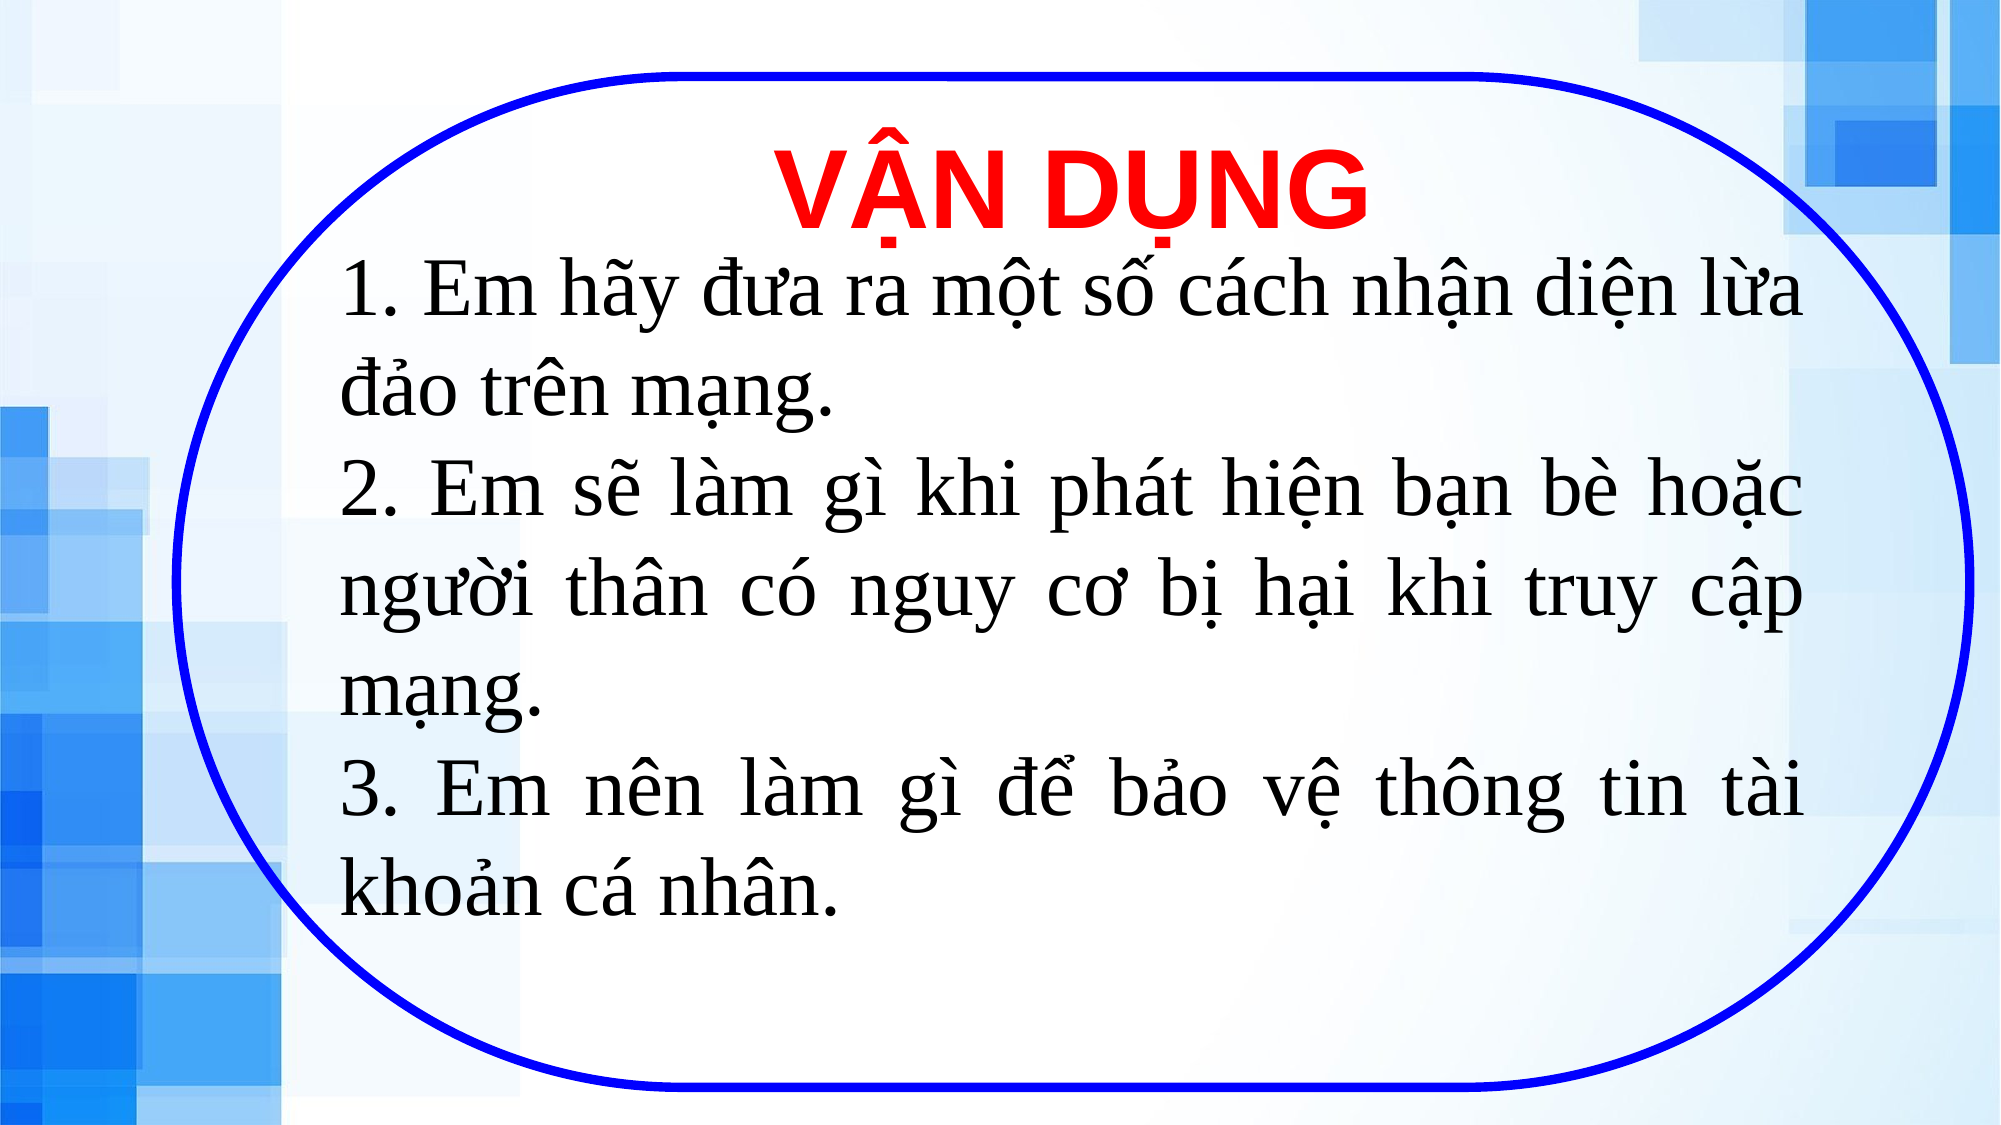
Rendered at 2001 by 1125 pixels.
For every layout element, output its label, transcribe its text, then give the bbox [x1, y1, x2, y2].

picture [0, 0, 2001, 1125]
text_box 1. Em hãy đưa ra một số cách nhận diện lừa đảo trên mạng. 2. Em sẽ làm gì khi phát hiện bạn bè hoặc người thân có nguy cơ bị hại khi truy cập mạng. 3. Em nên làm gì để bảo vệ thông tin tài khoản cá nhân. [176, 76, 1970, 1088]
